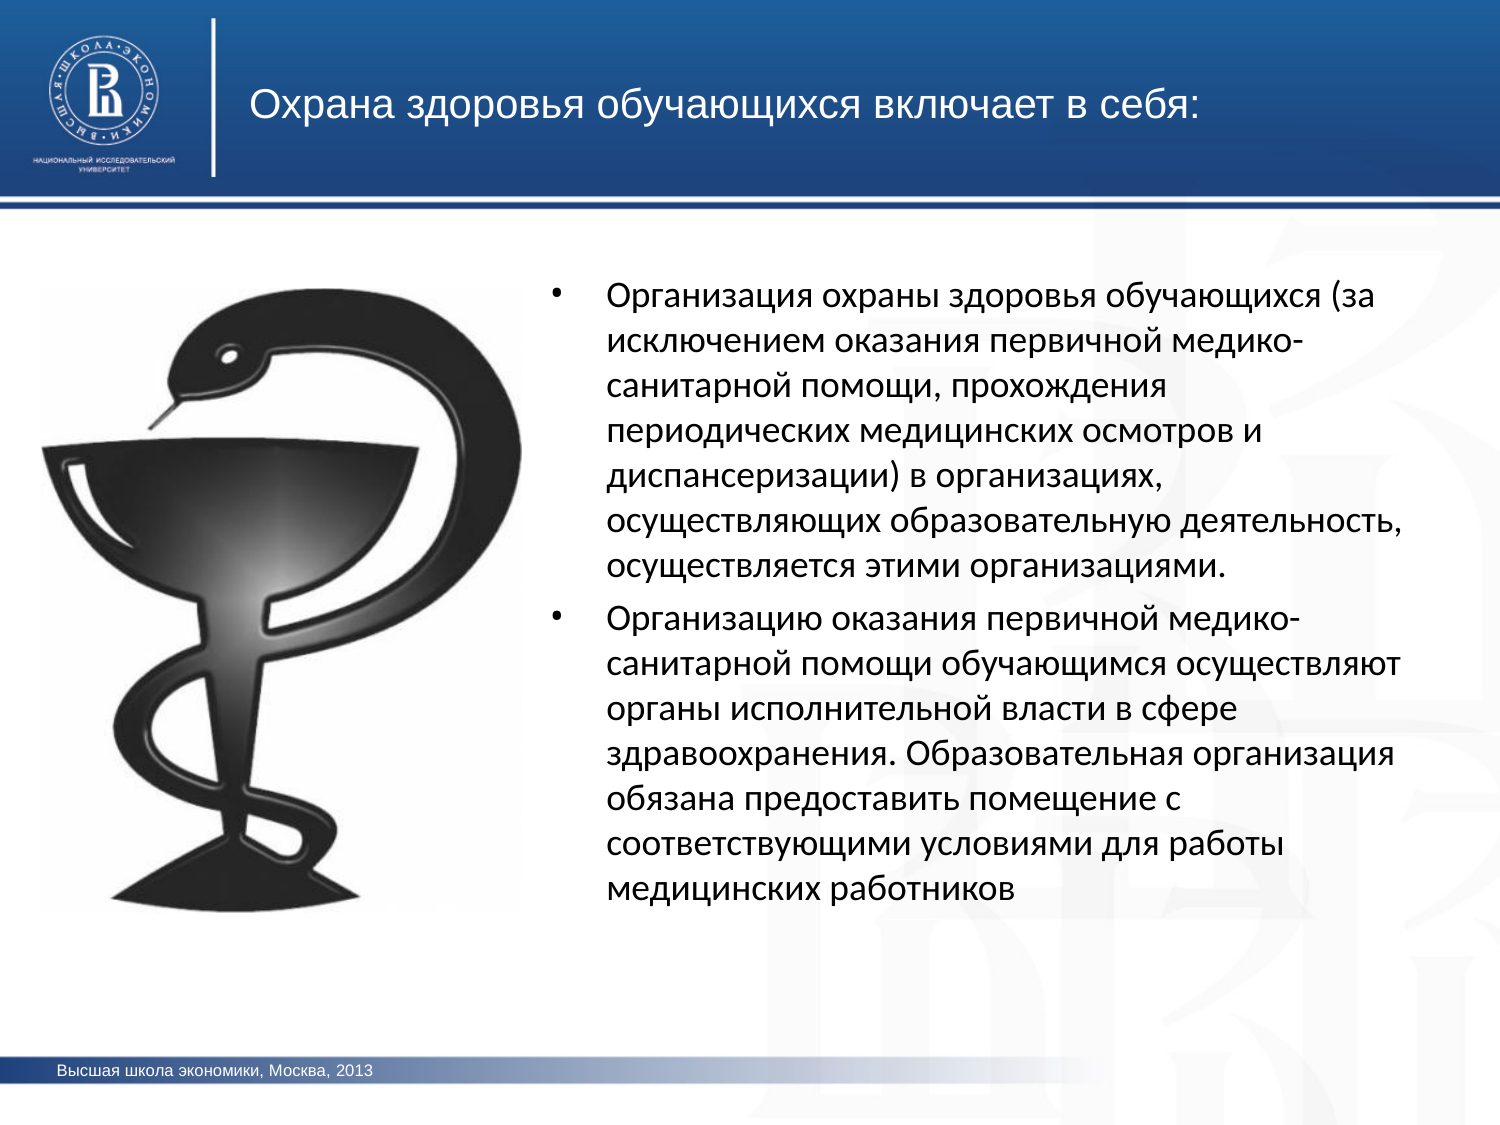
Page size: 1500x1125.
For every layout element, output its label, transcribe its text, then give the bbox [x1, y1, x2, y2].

text_box Охрана здоровья обучающихся включает в себя: [234, 27, 1409, 177]
picture [0, 0, 1500, 1125]
text_box Высшая школа экономики, Москва, 2013 [41, 1052, 722, 1093]
list Организация охраны здоровья обучающихся (за исключением оказания первичной медико-санитарной помощи, прохождения периодических медицинских осмотров и диспансеризации) в организациях, осуществляющих образовательную деятельность, осуществляется этими организациями. Организацию оказания первичной медико-санитарной помощи обучающимся осуществляют органы исполнительной власти в сфере здравоохранения. Образовательная организация обязана предоставить помещение с соответствующими условиями для работы медицинских работников [534, 262, 1426, 1006]
